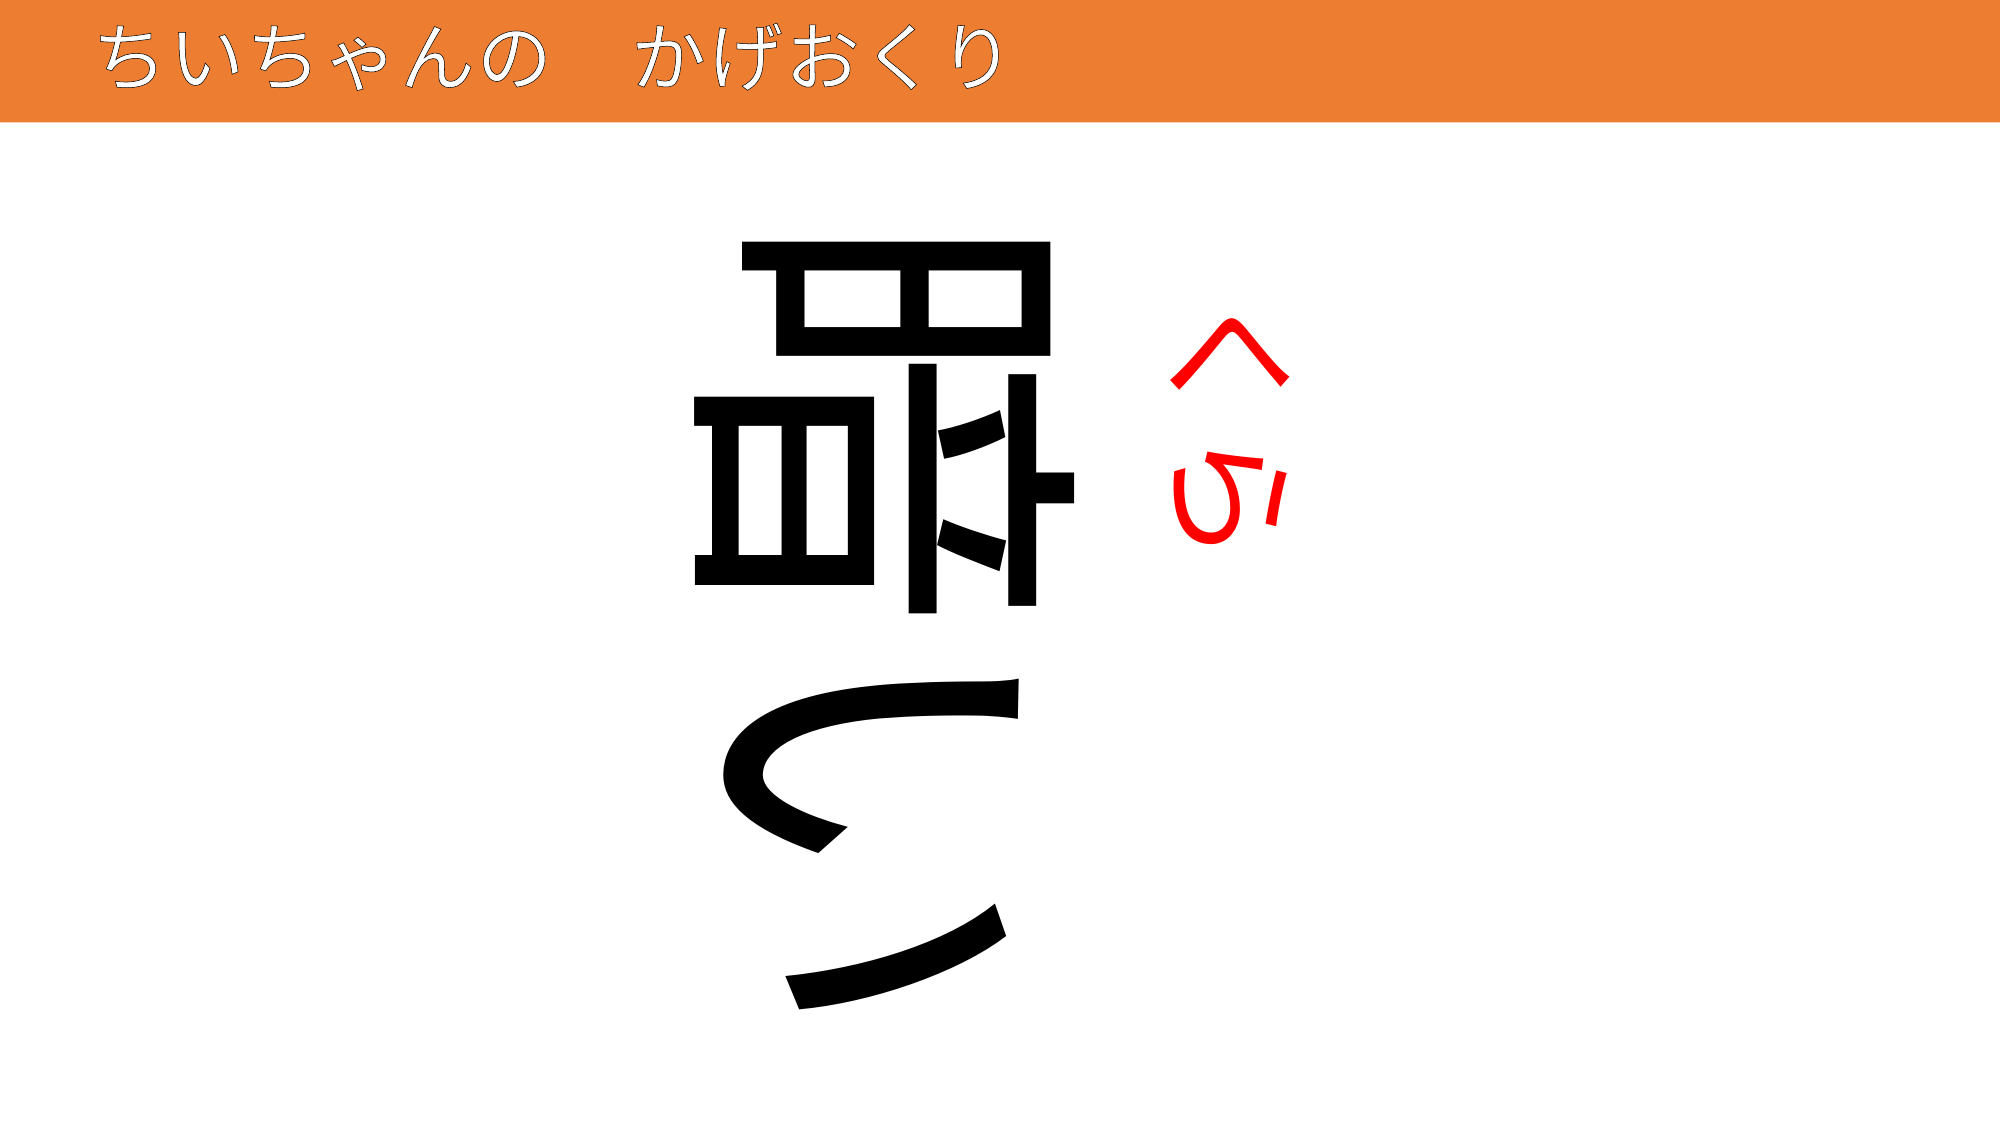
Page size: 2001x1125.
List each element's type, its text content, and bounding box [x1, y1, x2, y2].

slide_number 8 [1712, 0, 2000, 123]
text_box くら [1152, 275, 1325, 569]
title ちいちゃんの かげおくり [0, 0, 1712, 123]
text_box 暗い [616, 195, 1152, 1125]
